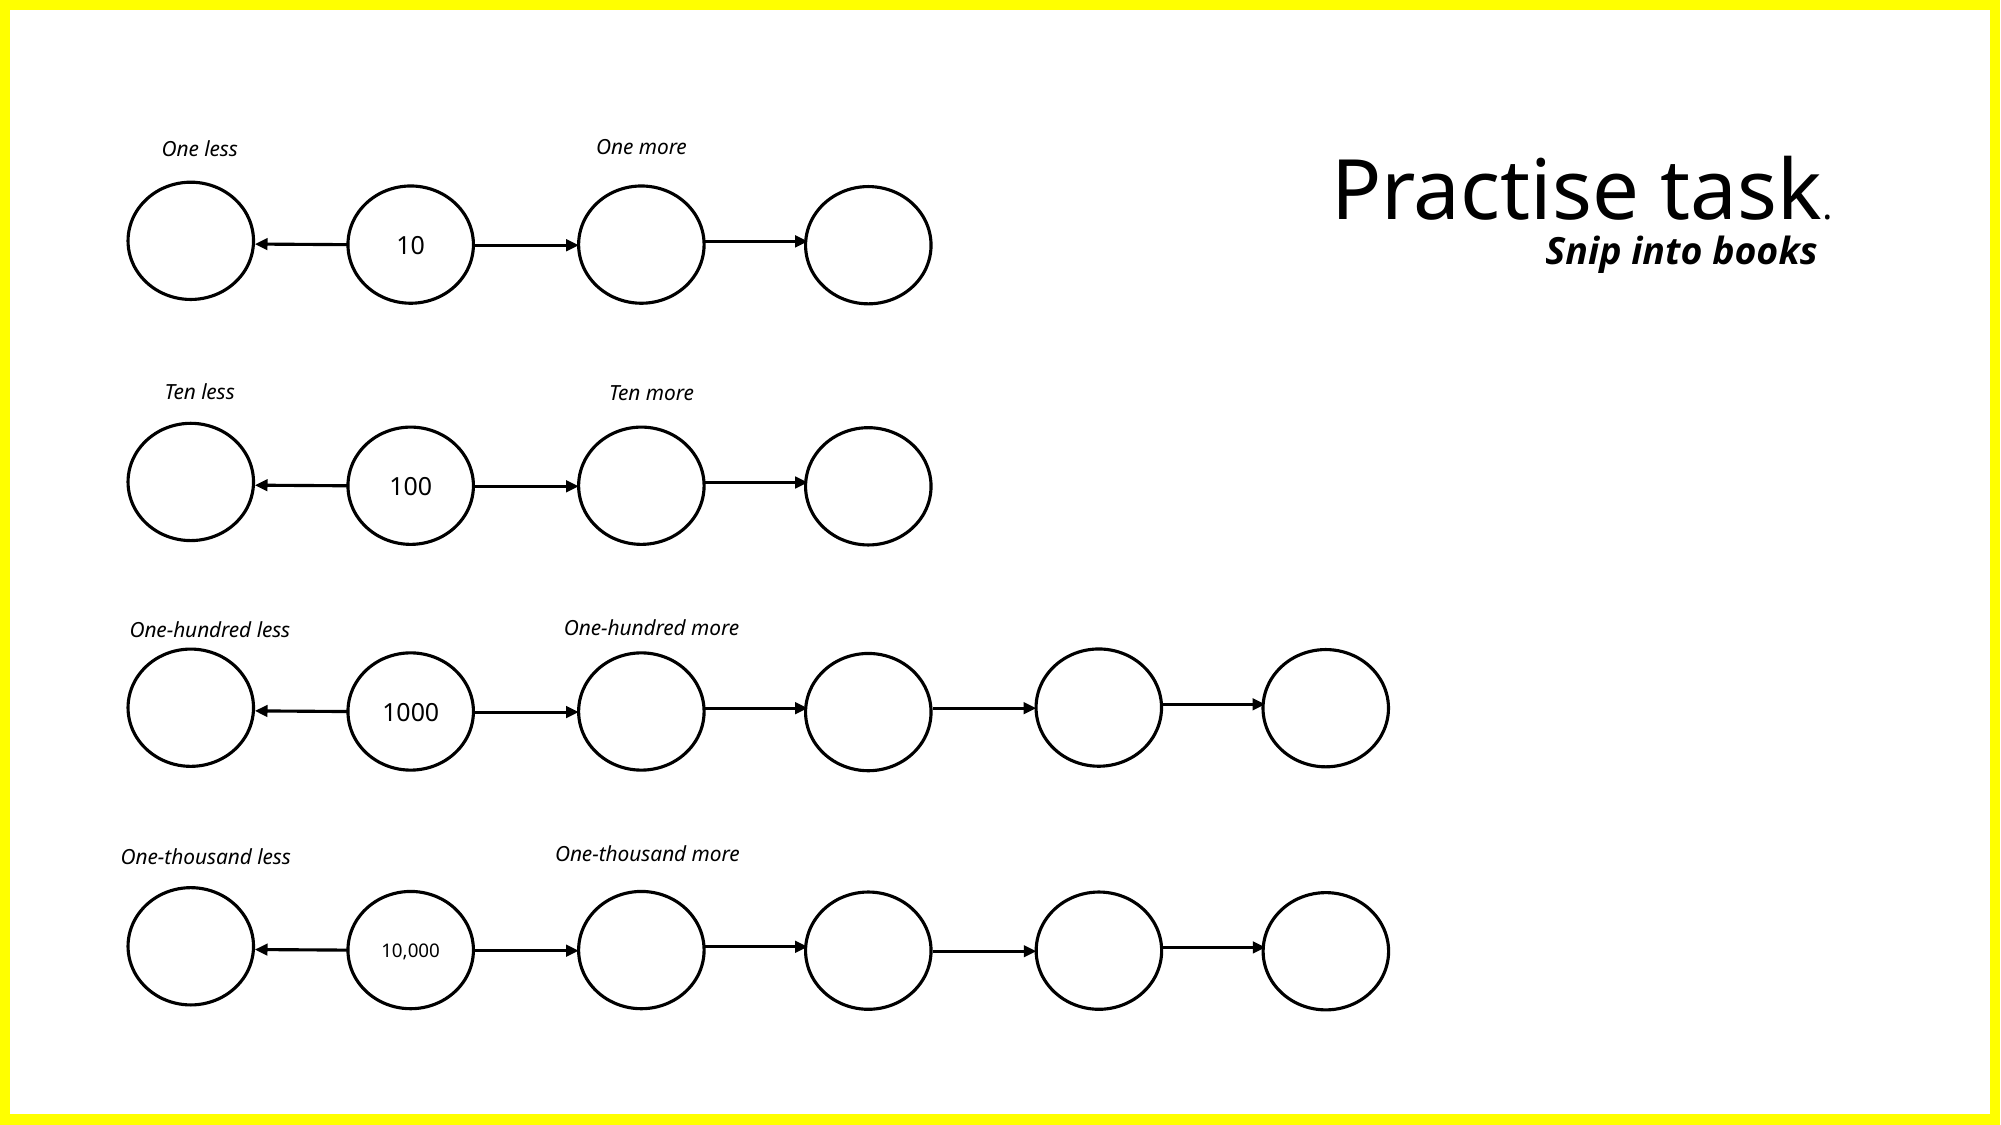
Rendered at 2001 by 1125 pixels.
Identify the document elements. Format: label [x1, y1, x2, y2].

text_box [0, 0, 2000, 1125]
